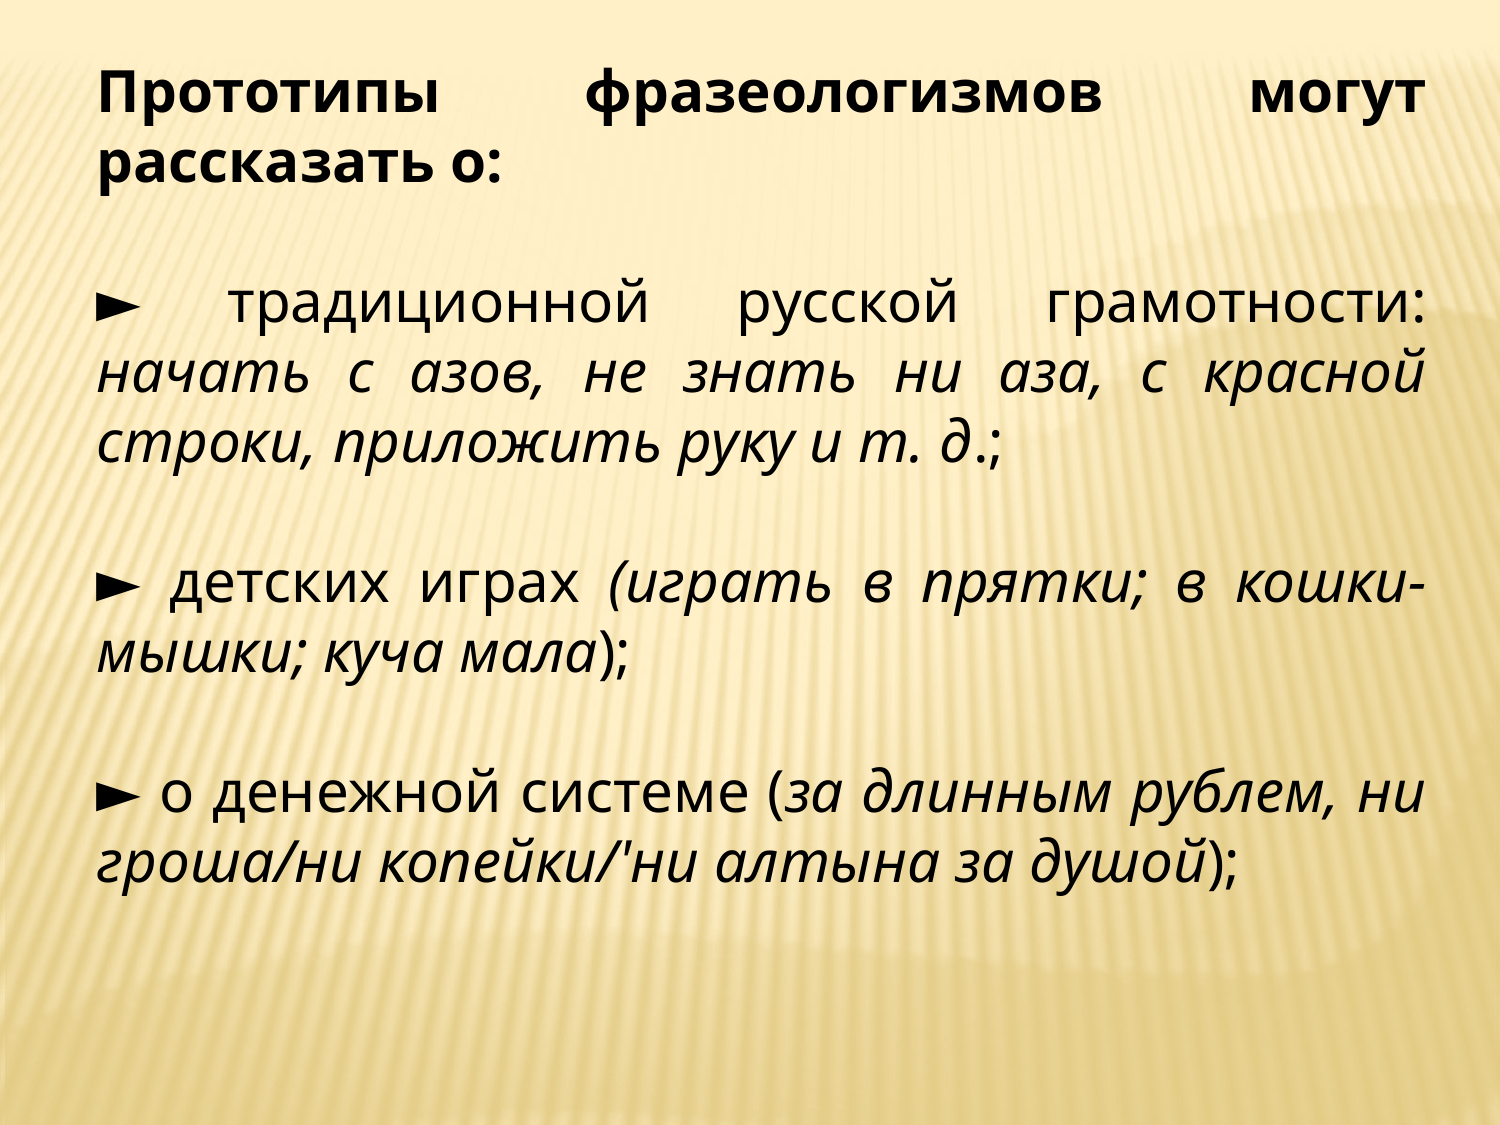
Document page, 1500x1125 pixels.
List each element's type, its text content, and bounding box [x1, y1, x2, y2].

text_box Прототипы фразеологизмов могут рассказать о: ► традиционной русской грамотности: начать с азов, не знать ни аза, с красной строки, приложить руку и т. д.; ► детских играх (играть в прятки; в кошки-мышки; куча мала); ► о денежной системе (за длинным рублем, ни гроша/ни копейки/'ни алтына за душой); [82, 46, 1442, 947]
